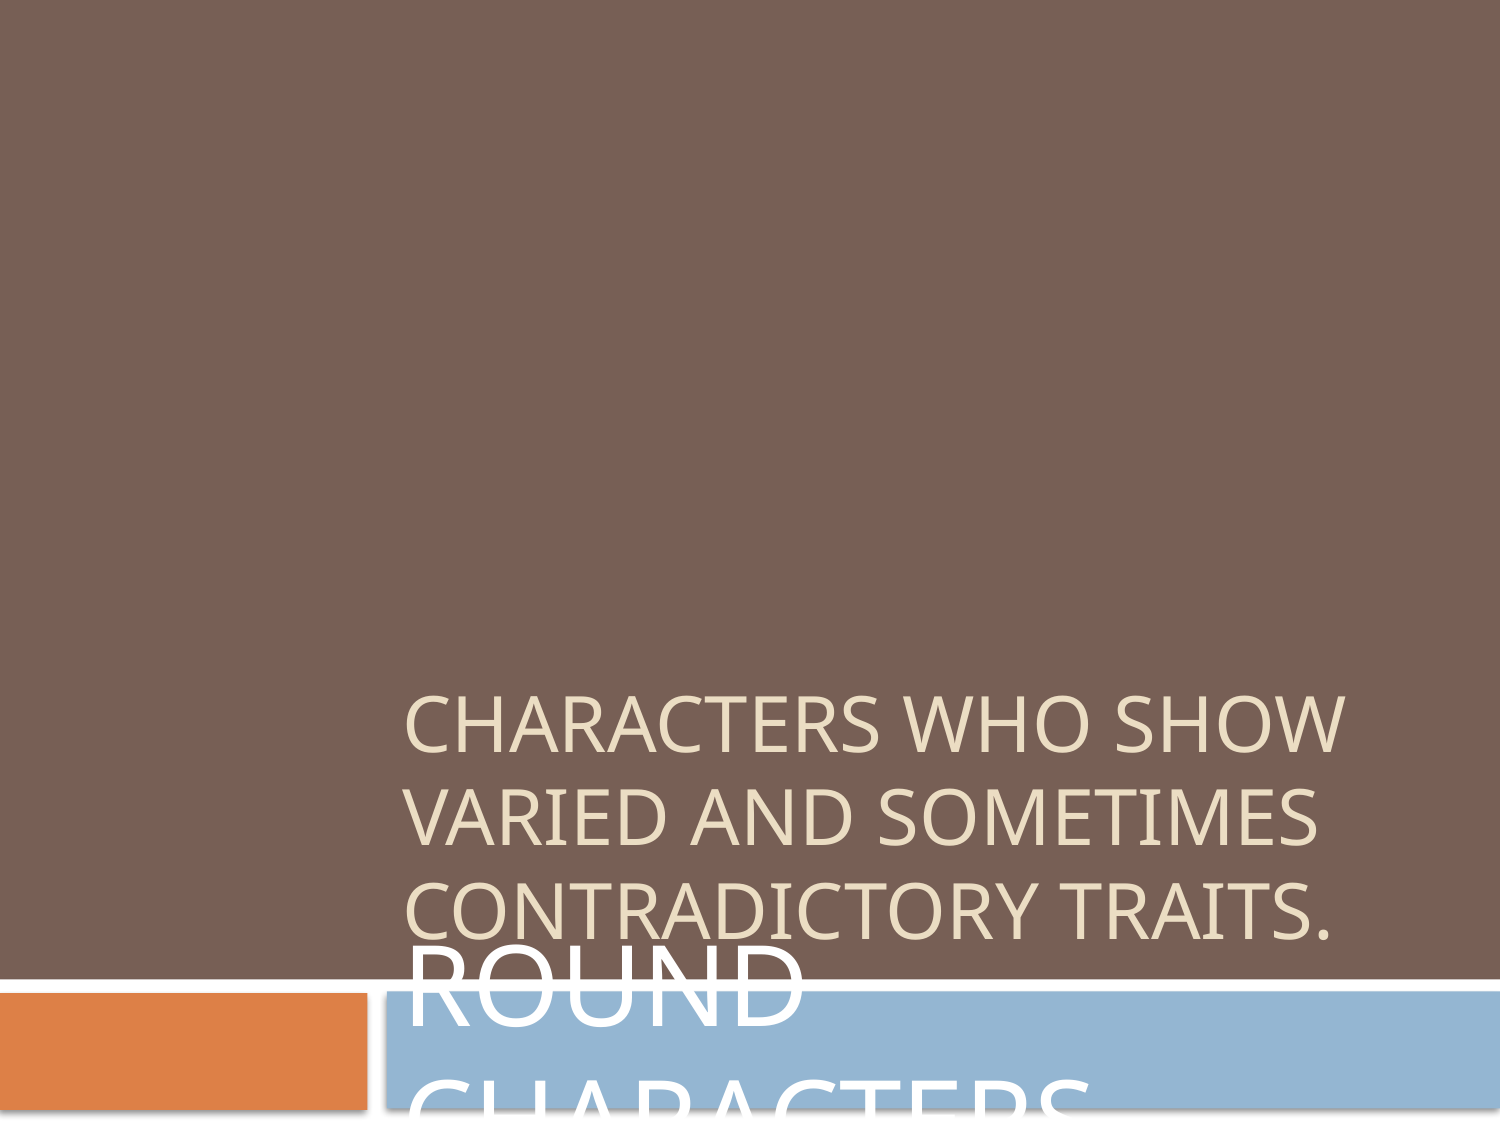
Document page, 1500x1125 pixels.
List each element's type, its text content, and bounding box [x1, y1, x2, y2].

title Characters who show varied and sometimes contradictory traits. [387, 662, 1450, 963]
subtitle ROUND CHARACTERS [387, 992, 1488, 1105]
